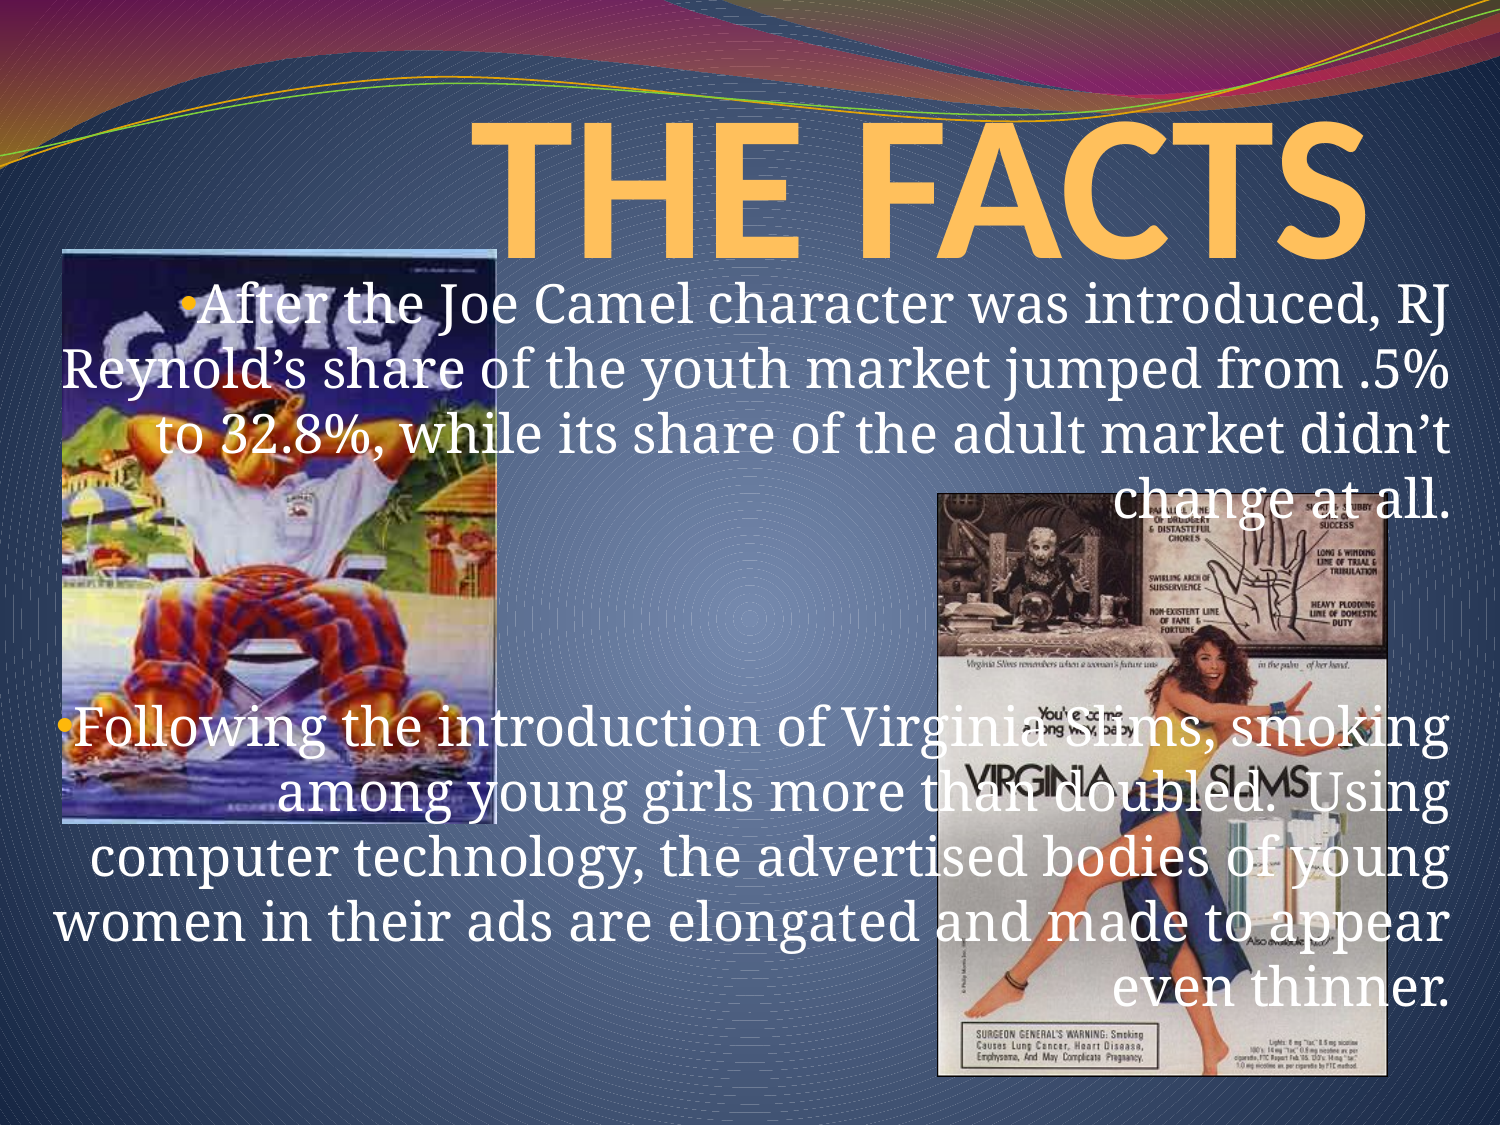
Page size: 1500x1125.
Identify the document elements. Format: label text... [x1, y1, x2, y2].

title THE FACTS [87, 0, 1376, 262]
picture [62, 249, 498, 824]
subtitle After the Joe Camel character was introduced, RJ Reynold’s share of the youth market jumped from .5% to 32.8%, while its share of the adult market didn’t change at all. Following the introduction of Virginia Slims, smoking among young girls more than doubled. Using computer technology, the advertised bodies of young women in their ads are elongated and made to appear even thinner. [50, 262, 1463, 1100]
picture [937, 493, 1388, 1077]
